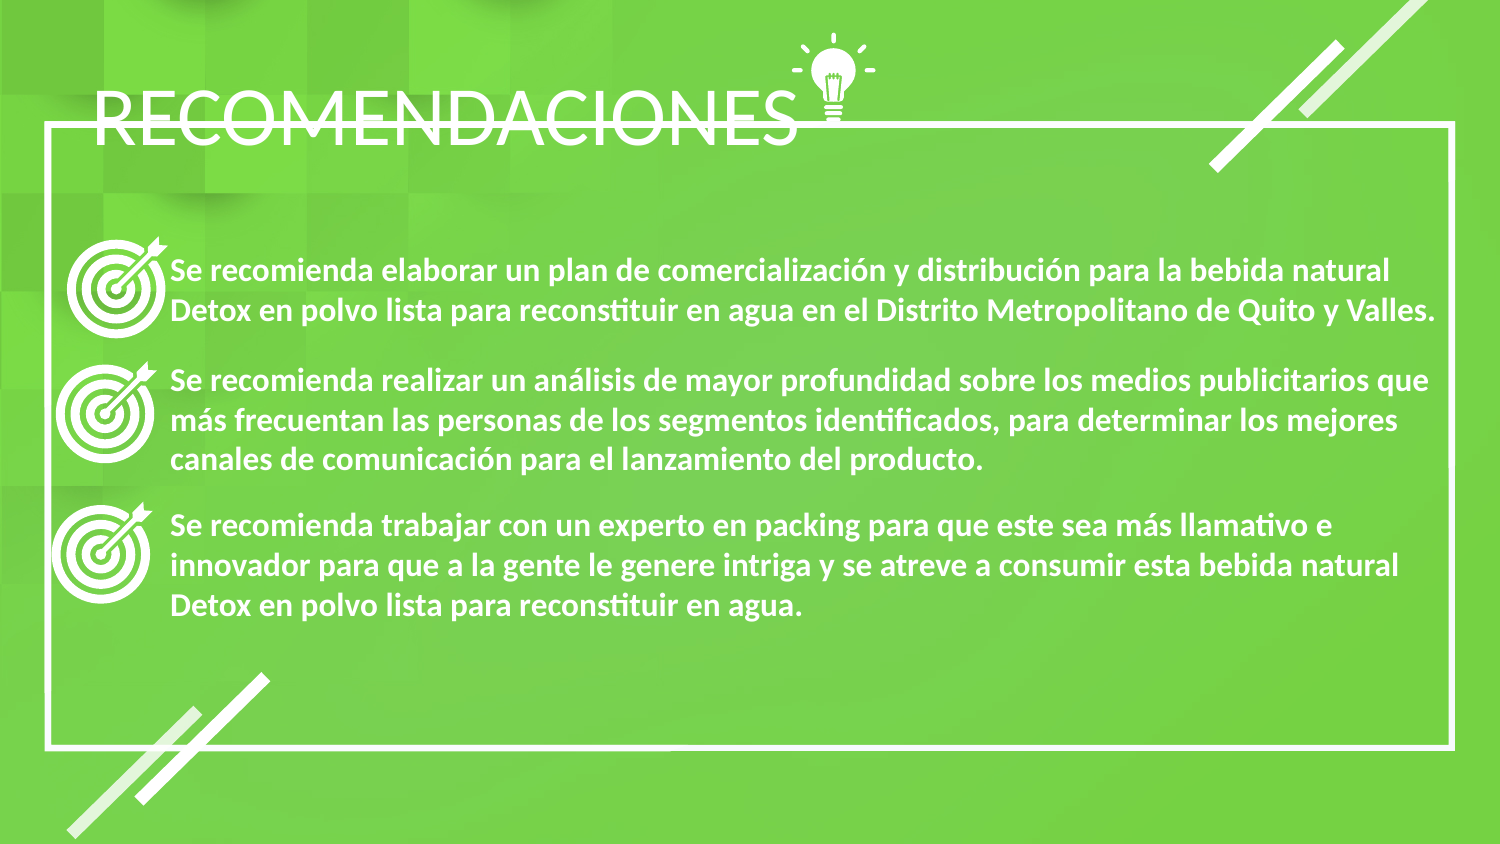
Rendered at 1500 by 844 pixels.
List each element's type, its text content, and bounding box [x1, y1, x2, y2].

text_box [810, 47, 857, 123]
text_box [1448, 338, 1456, 344]
picture [52, 487, 1448, 538]
text_box [44, 487, 52, 752]
picture [77, 531, 125, 578]
picture [0, 0, 1500, 844]
text_box [856, 43, 868, 55]
picture [62, 516, 140, 593]
text_box [44, 120, 76, 344]
text_box RECOMENDACIONES [76, 53, 839, 170]
text_box Se recomienda trabajar con un experto en packing para que este sea más llamativo e innovador para que a la gente le genere intriga y se atreve a consumir esta bebida natural Detox en polvo lista para reconstituir en agua. [156, 495, 1456, 631]
text_box [50, 499, 156, 605]
text_box [799, 43, 811, 55]
picture [92, 545, 110, 563]
text_box [1448, 487, 1456, 495]
text_box [790, 67, 804, 74]
picture [52, 129, 1448, 344]
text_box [1187, 45, 1456, 113]
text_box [44, 344, 1456, 487]
text_box [292, 631, 1456, 752]
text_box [55, 219, 1456, 338]
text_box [45, 732, 292, 779]
picture [52, 511, 1448, 744]
text_box [830, 31, 837, 45]
text_box [863, 67, 877, 74]
text_box [1264, 120, 1456, 219]
text_box [839, 120, 1252, 129]
